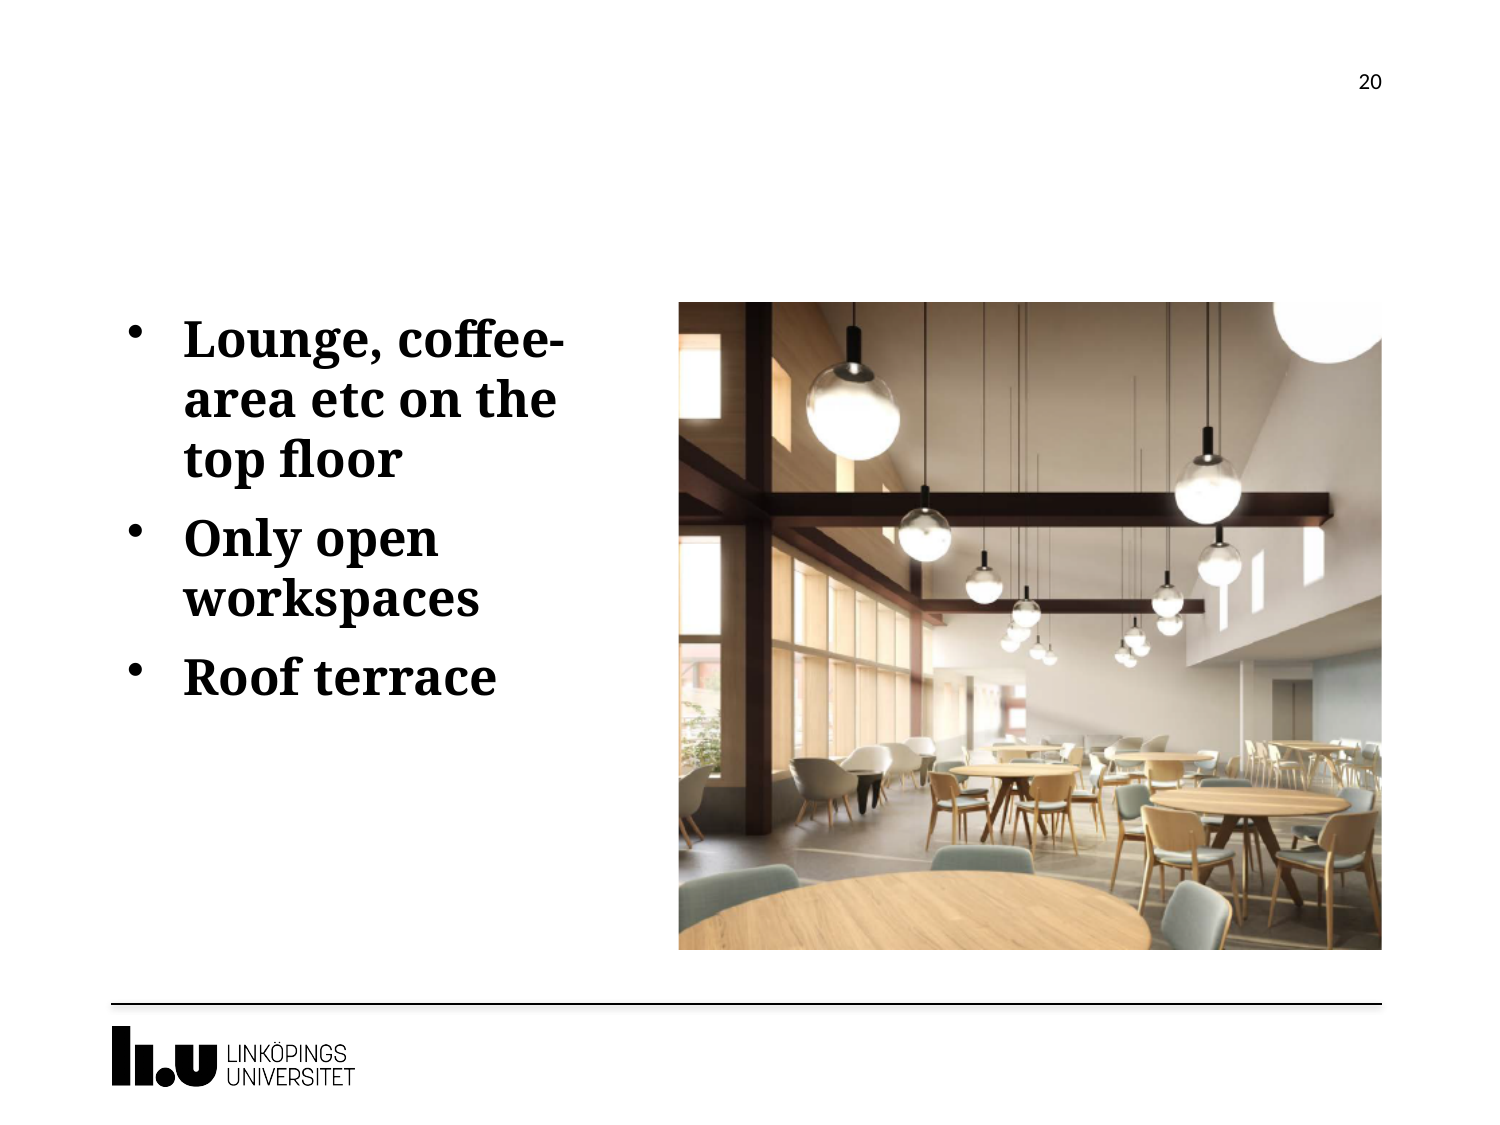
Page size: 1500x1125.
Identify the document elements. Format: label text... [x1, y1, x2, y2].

picture [112, 1026, 355, 1087]
picture [678, 302, 1382, 950]
list Lounge, coffee-area etc on the top floor Only open workspaces Roof terrace [112, 300, 657, 968]
slide_number 20 [1306, 59, 1397, 103]
